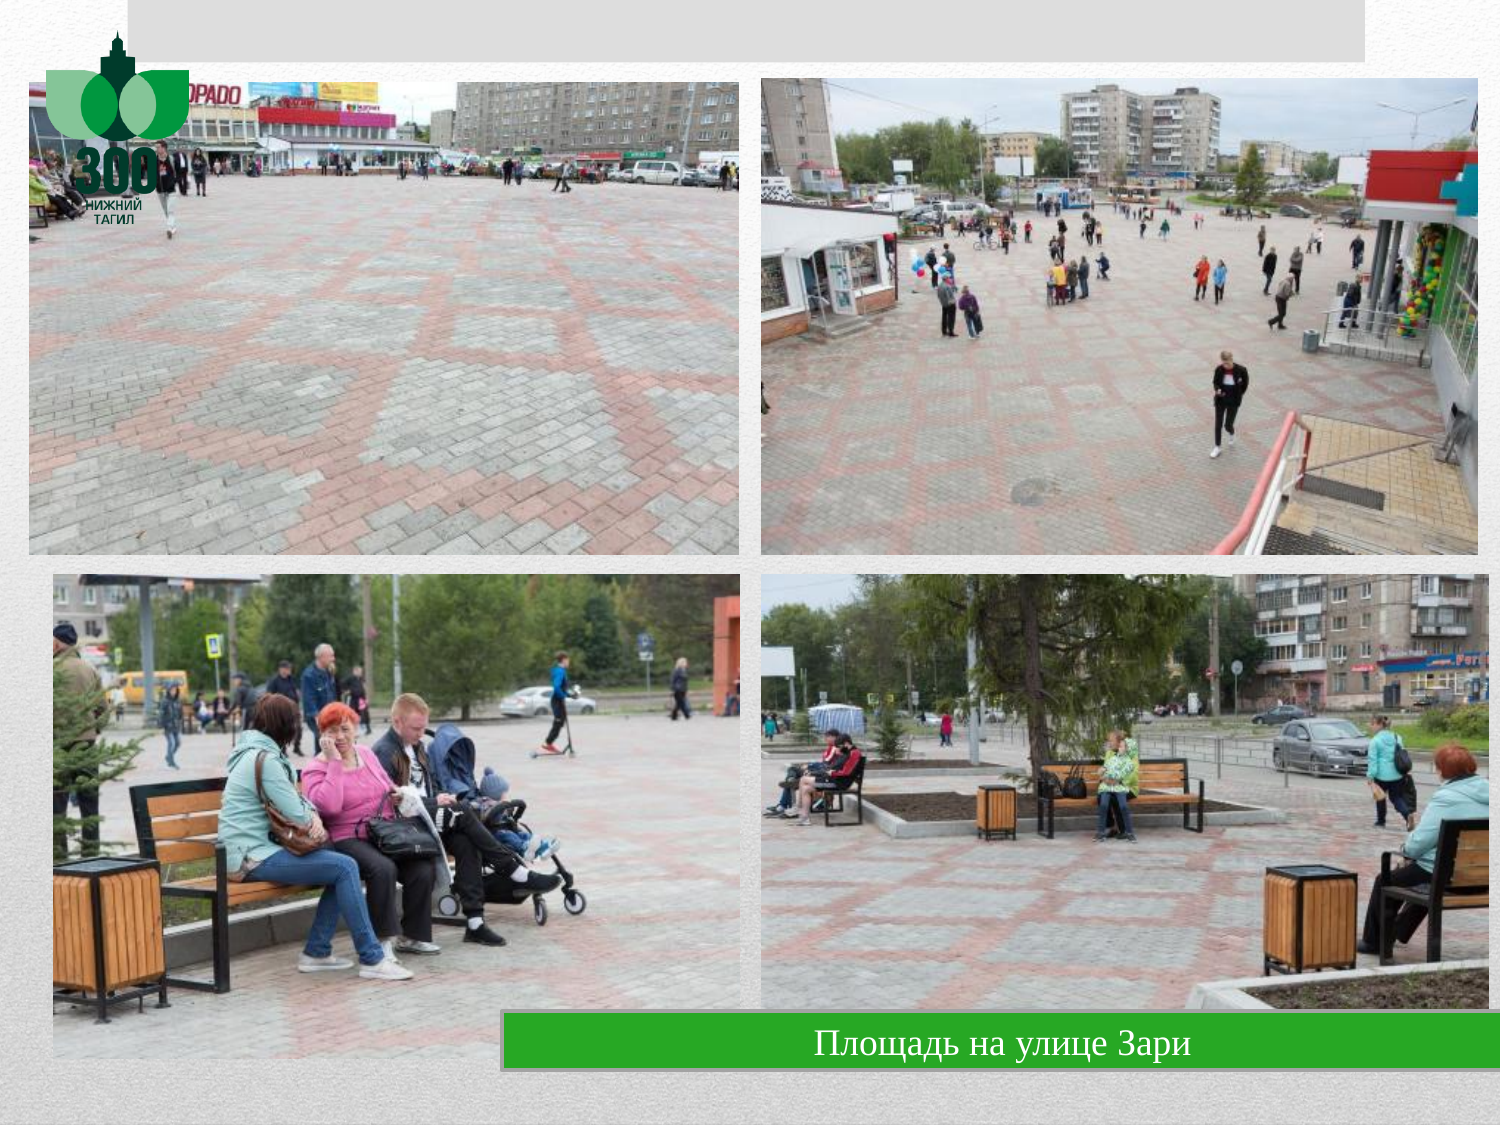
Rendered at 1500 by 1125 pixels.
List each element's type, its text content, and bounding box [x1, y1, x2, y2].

picture [52, 573, 741, 1060]
picture [760, 77, 1478, 556]
picture [28, 30, 740, 556]
picture [760, 573, 1490, 1060]
text_box Площадь на улице Зари [500, 1009, 1500, 1072]
